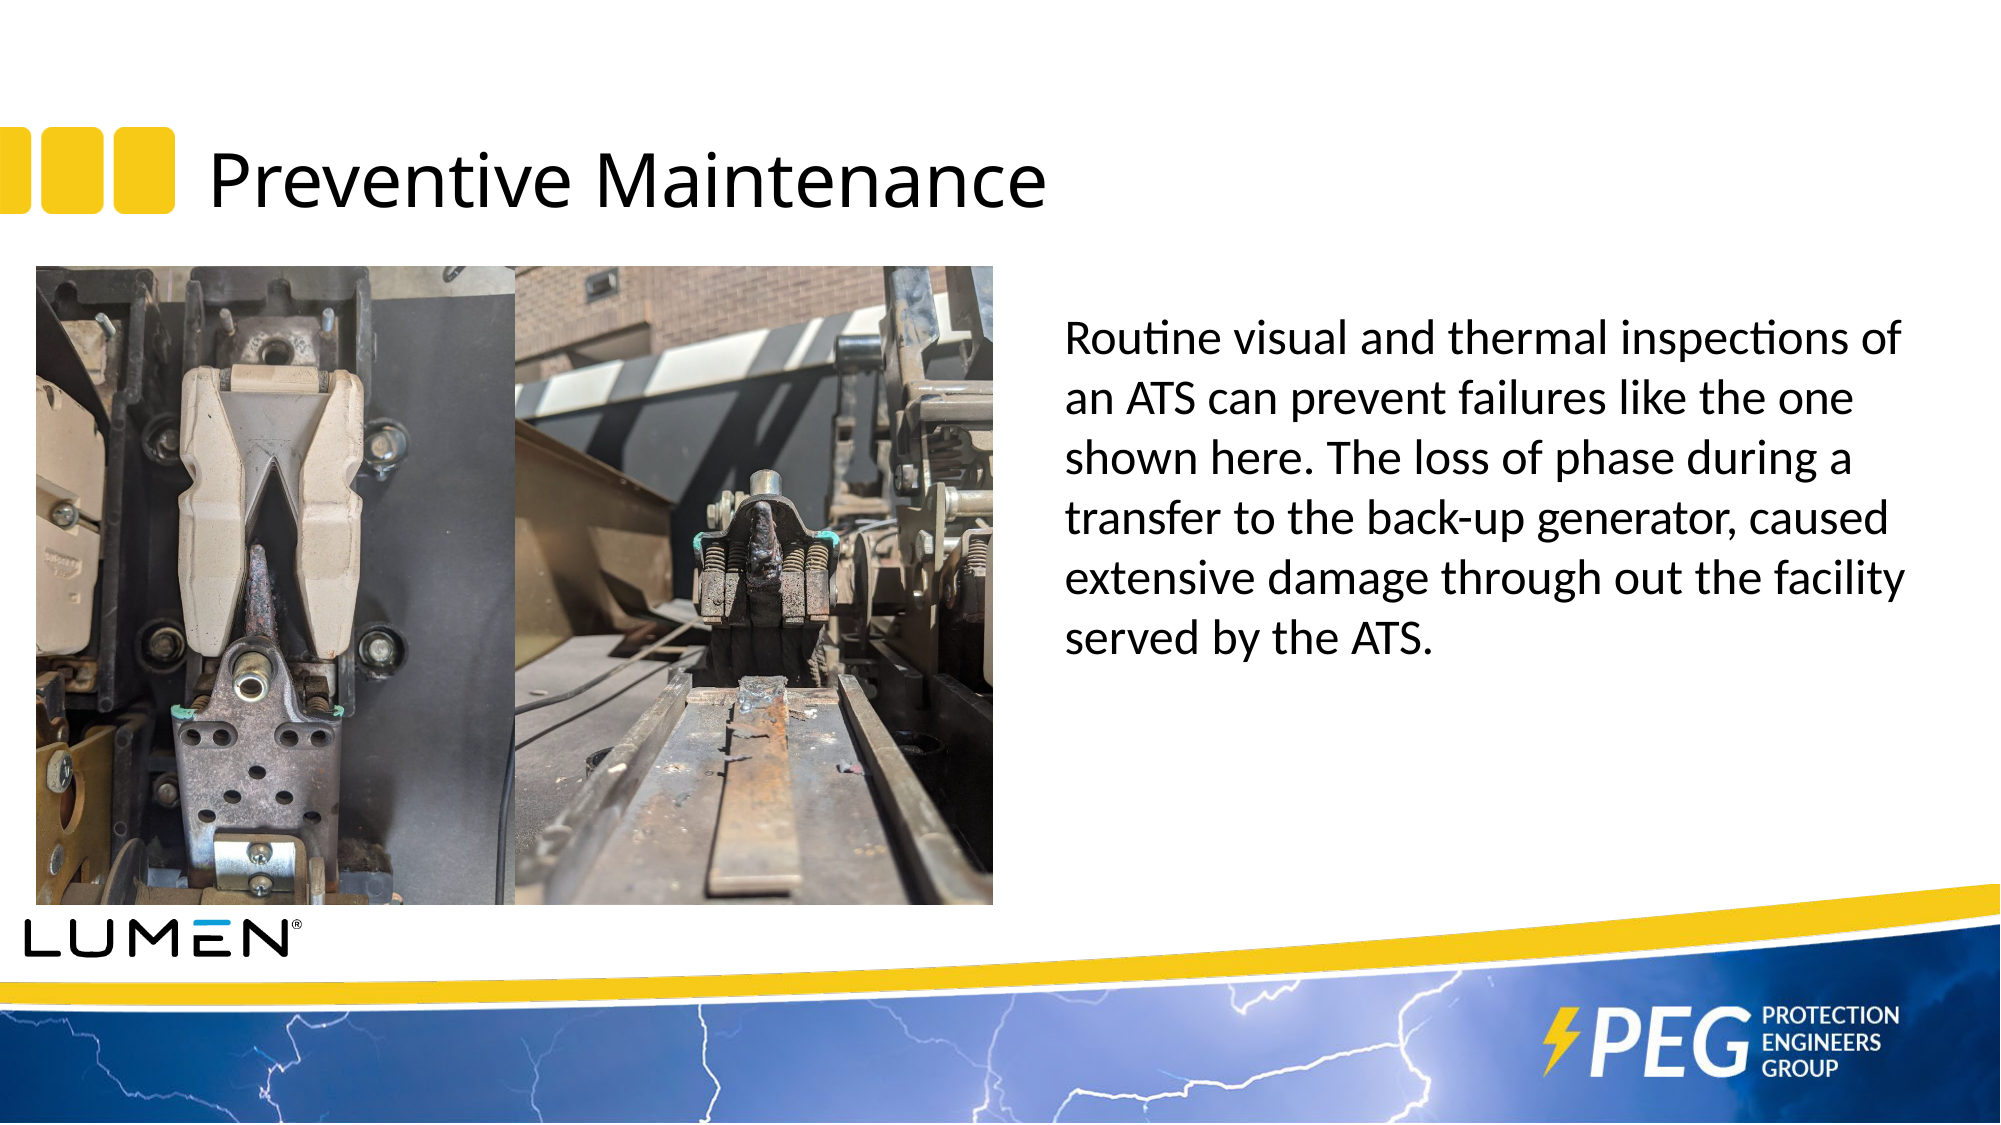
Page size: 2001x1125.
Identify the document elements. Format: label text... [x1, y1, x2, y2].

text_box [0, 266, 993, 981]
text_box Routine visual and thermal inspections of an ATS can prevent failures like the one shown here. The loss of phase during a transfer to the back-up generator, caused extensive damage through out the facility served by the ATS. [1062, 302, 1909, 665]
title Preventive Maintenance [205, 40, 1763, 321]
picture [0, 127, 175, 214]
picture [0, 884, 2000, 1125]
